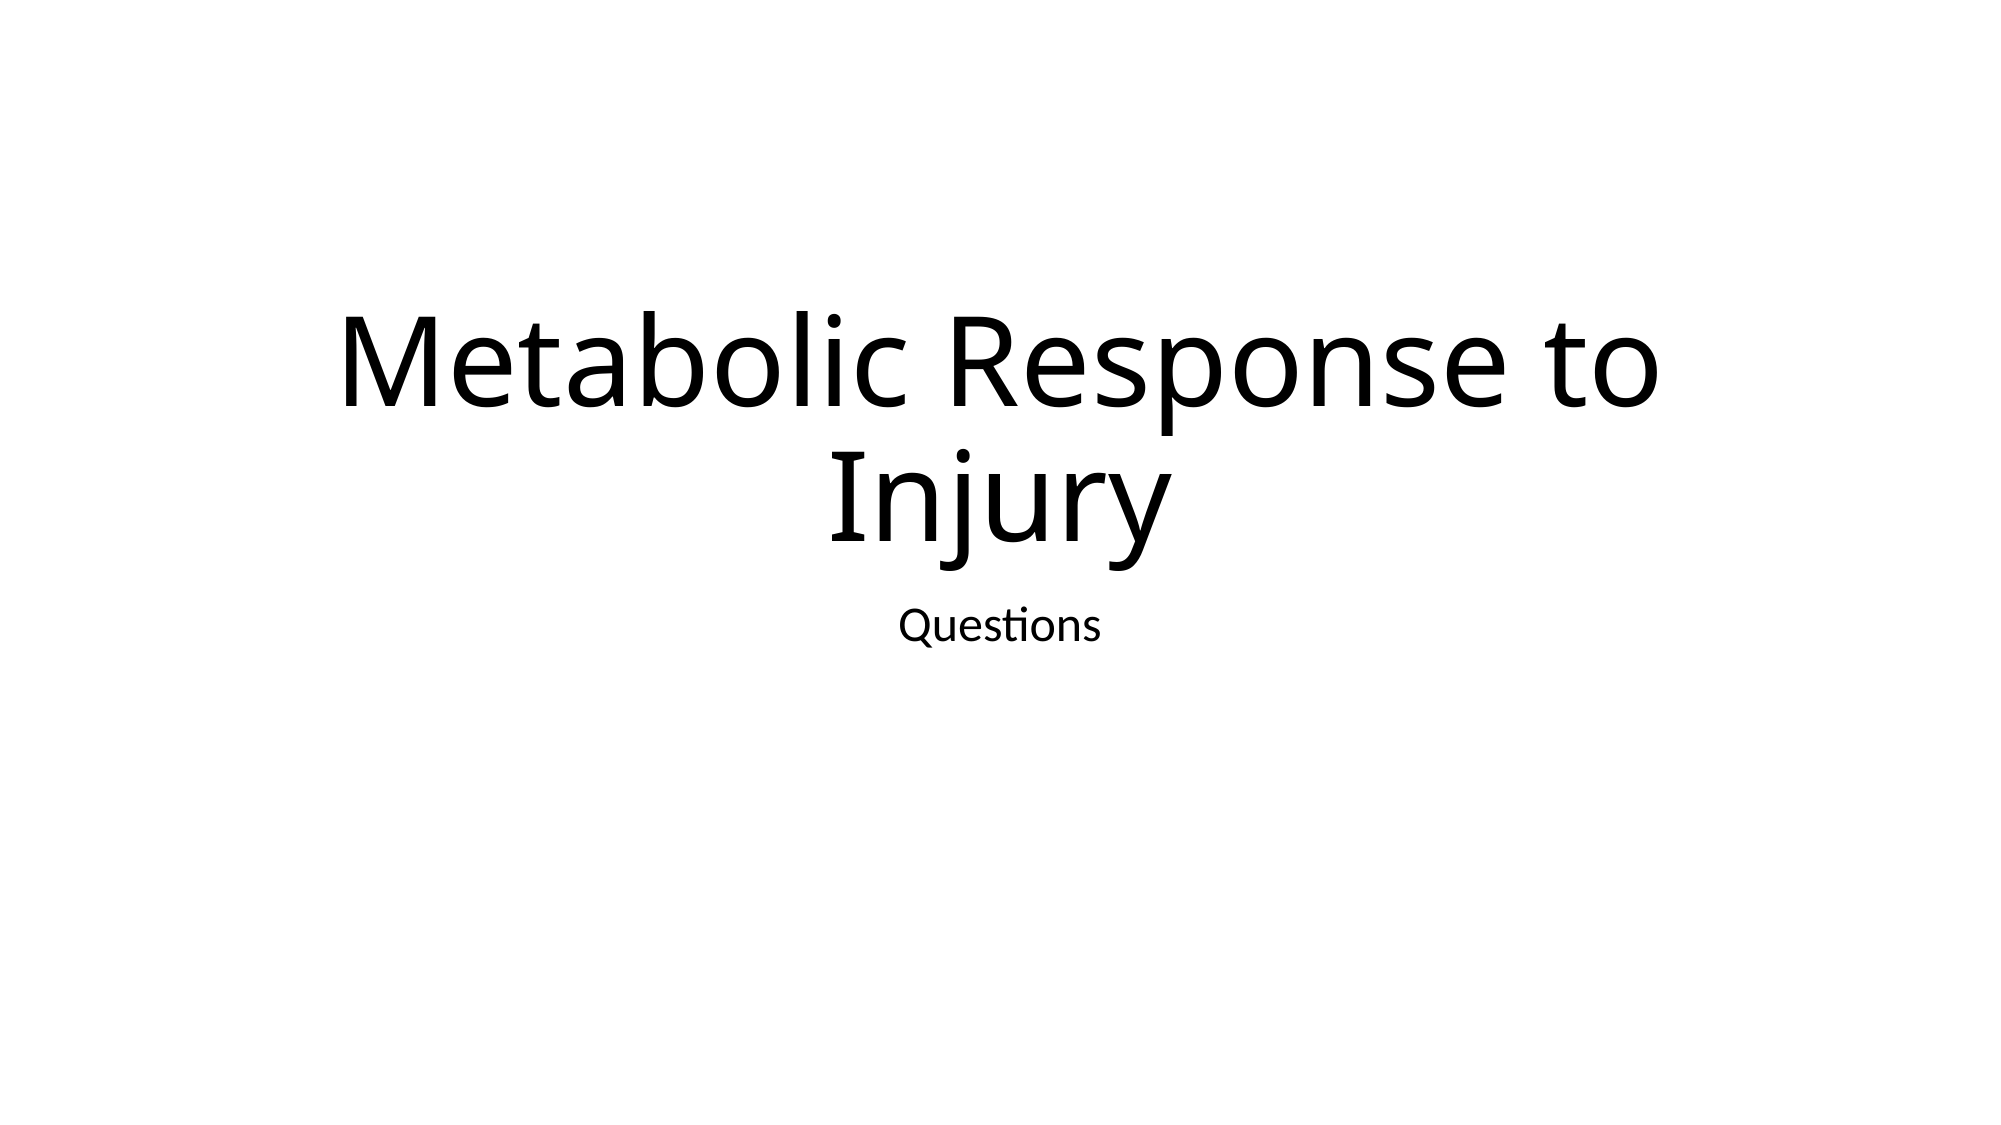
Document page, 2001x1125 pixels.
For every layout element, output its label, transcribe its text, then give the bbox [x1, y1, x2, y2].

title Metabolic Response to Injury [249, 184, 1750, 576]
subtitle Questions [249, 590, 1750, 863]
